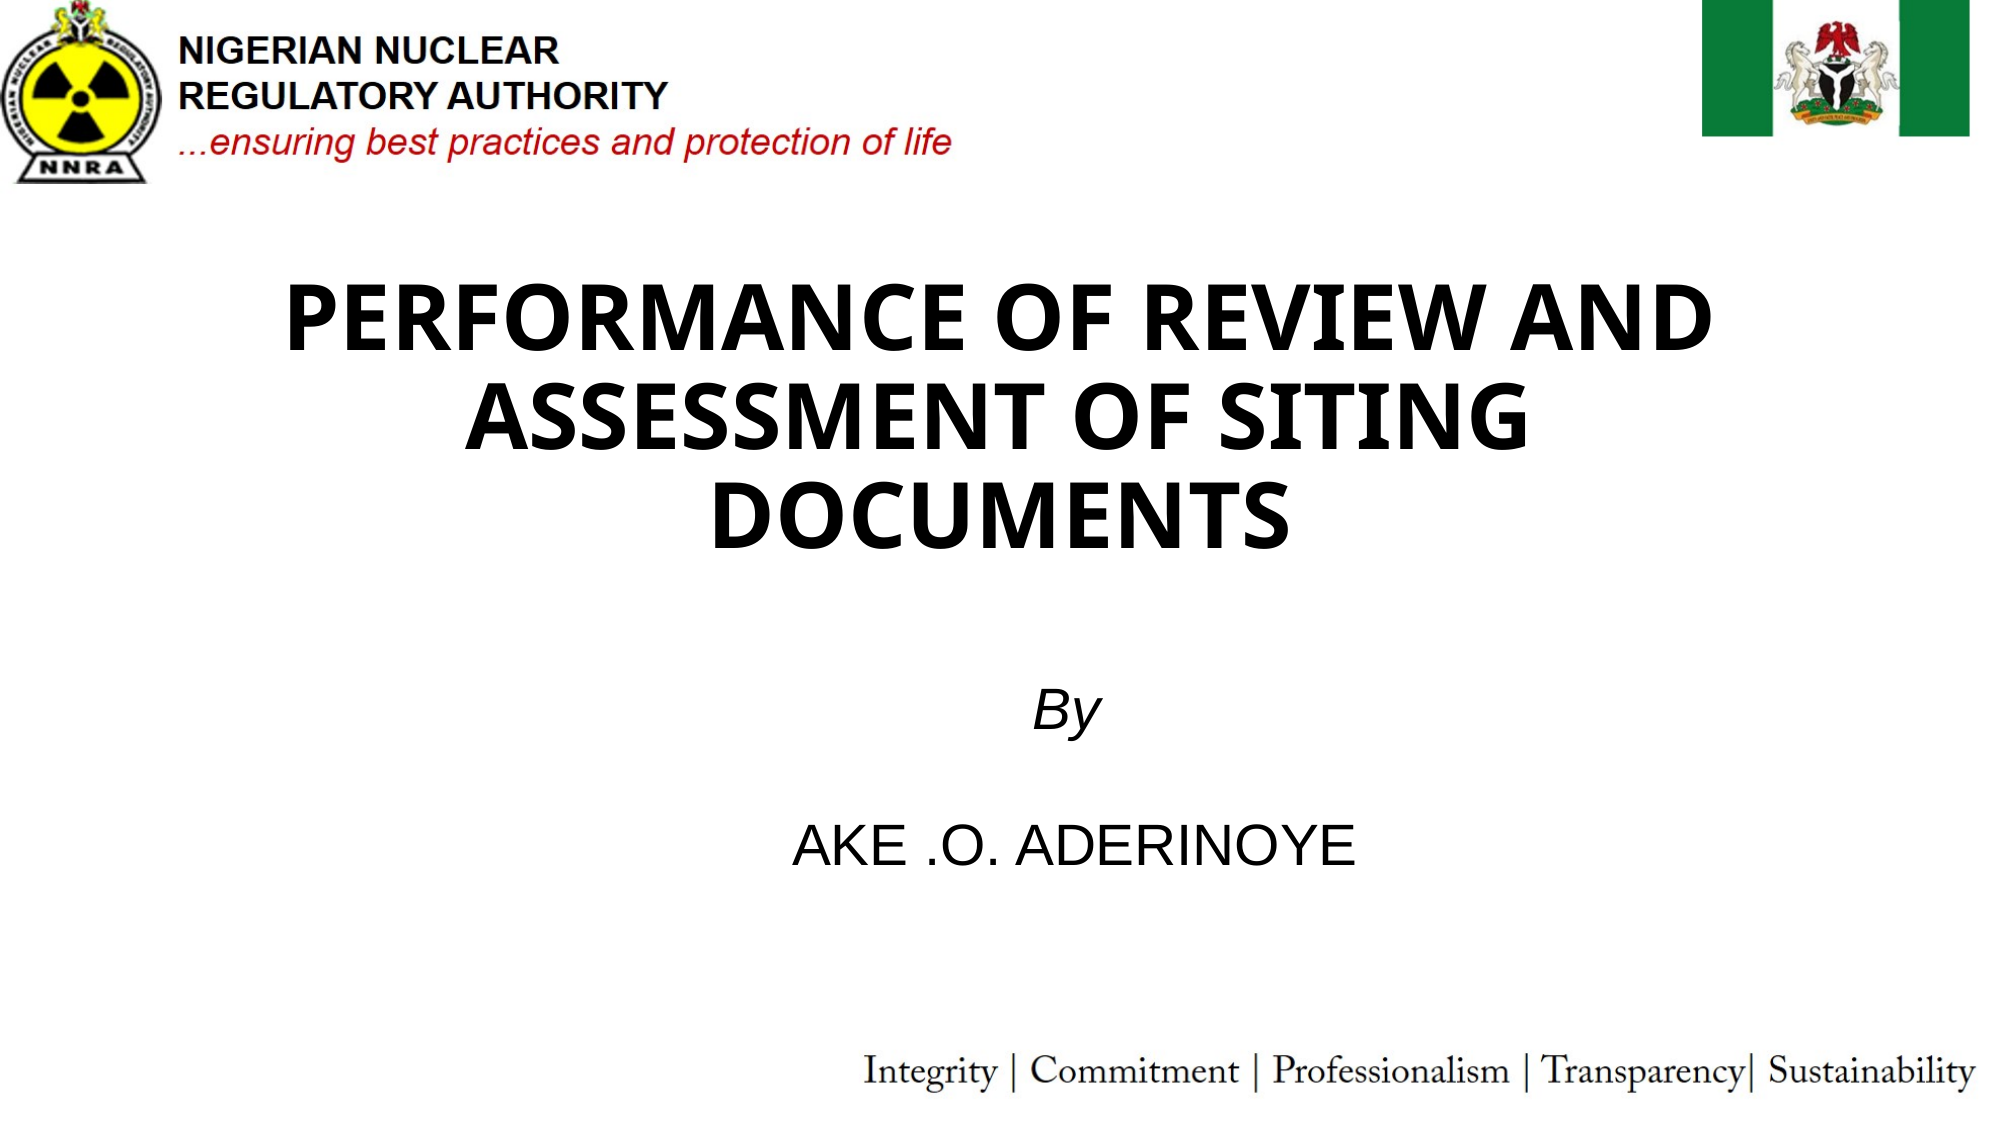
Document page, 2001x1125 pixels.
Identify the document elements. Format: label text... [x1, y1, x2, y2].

title PERFORMANCE OF REVIEW AND ASSESSMENT OF SITING DOCUMENTS [249, 183, 1751, 576]
picture [0, 0, 2001, 1125]
subtitle By AKE .O. ADERINOYE [249, 590, 1751, 863]
